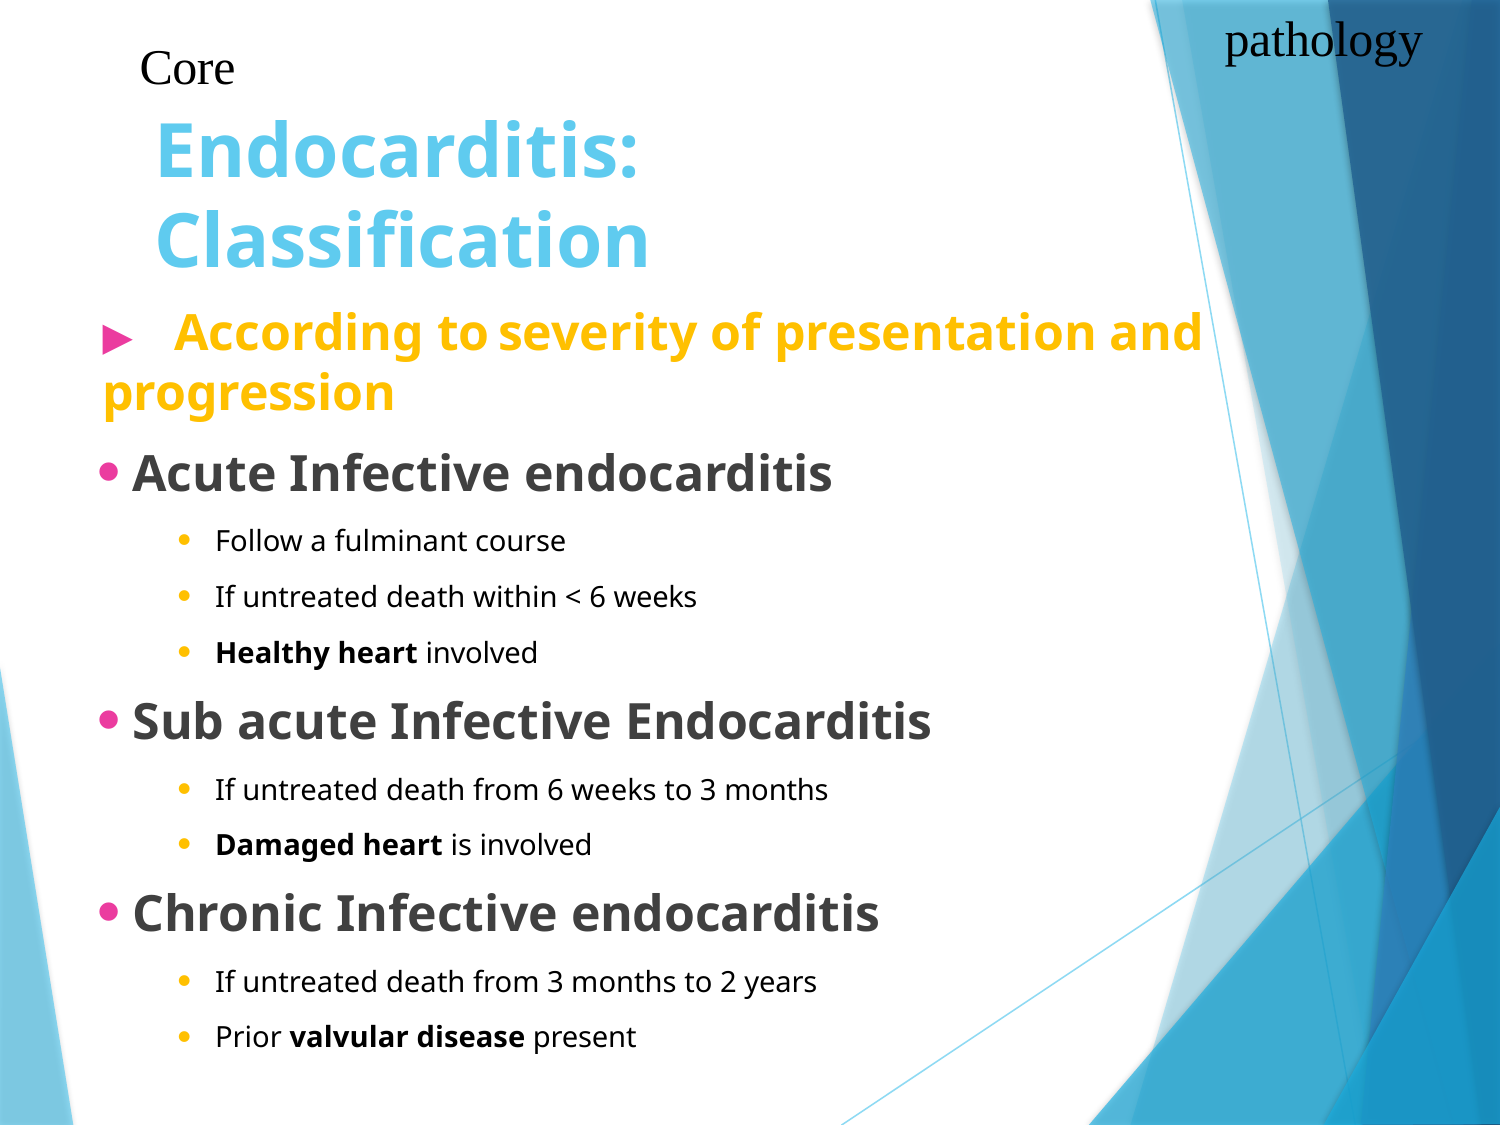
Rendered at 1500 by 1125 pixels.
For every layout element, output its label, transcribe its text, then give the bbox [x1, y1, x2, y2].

title Endocarditis: Classification [99, 99, 1142, 276]
text_box ▶ According to severity of presentation and progression Acute Infective endocarditis Follow a fulminant course If untreated death within < 6 weeks Healthy heart involved Sub acute Infective Endocarditis If untreated death from 6 weeks to 3 months Damaged heart is involved Chronic Infective endocarditis If untreated death from 3 months to 2 years Prior valvular disease present [89, 276, 1436, 1054]
text_box pathology [1222, 3, 1427, 66]
text_box Core [137, 32, 239, 95]
